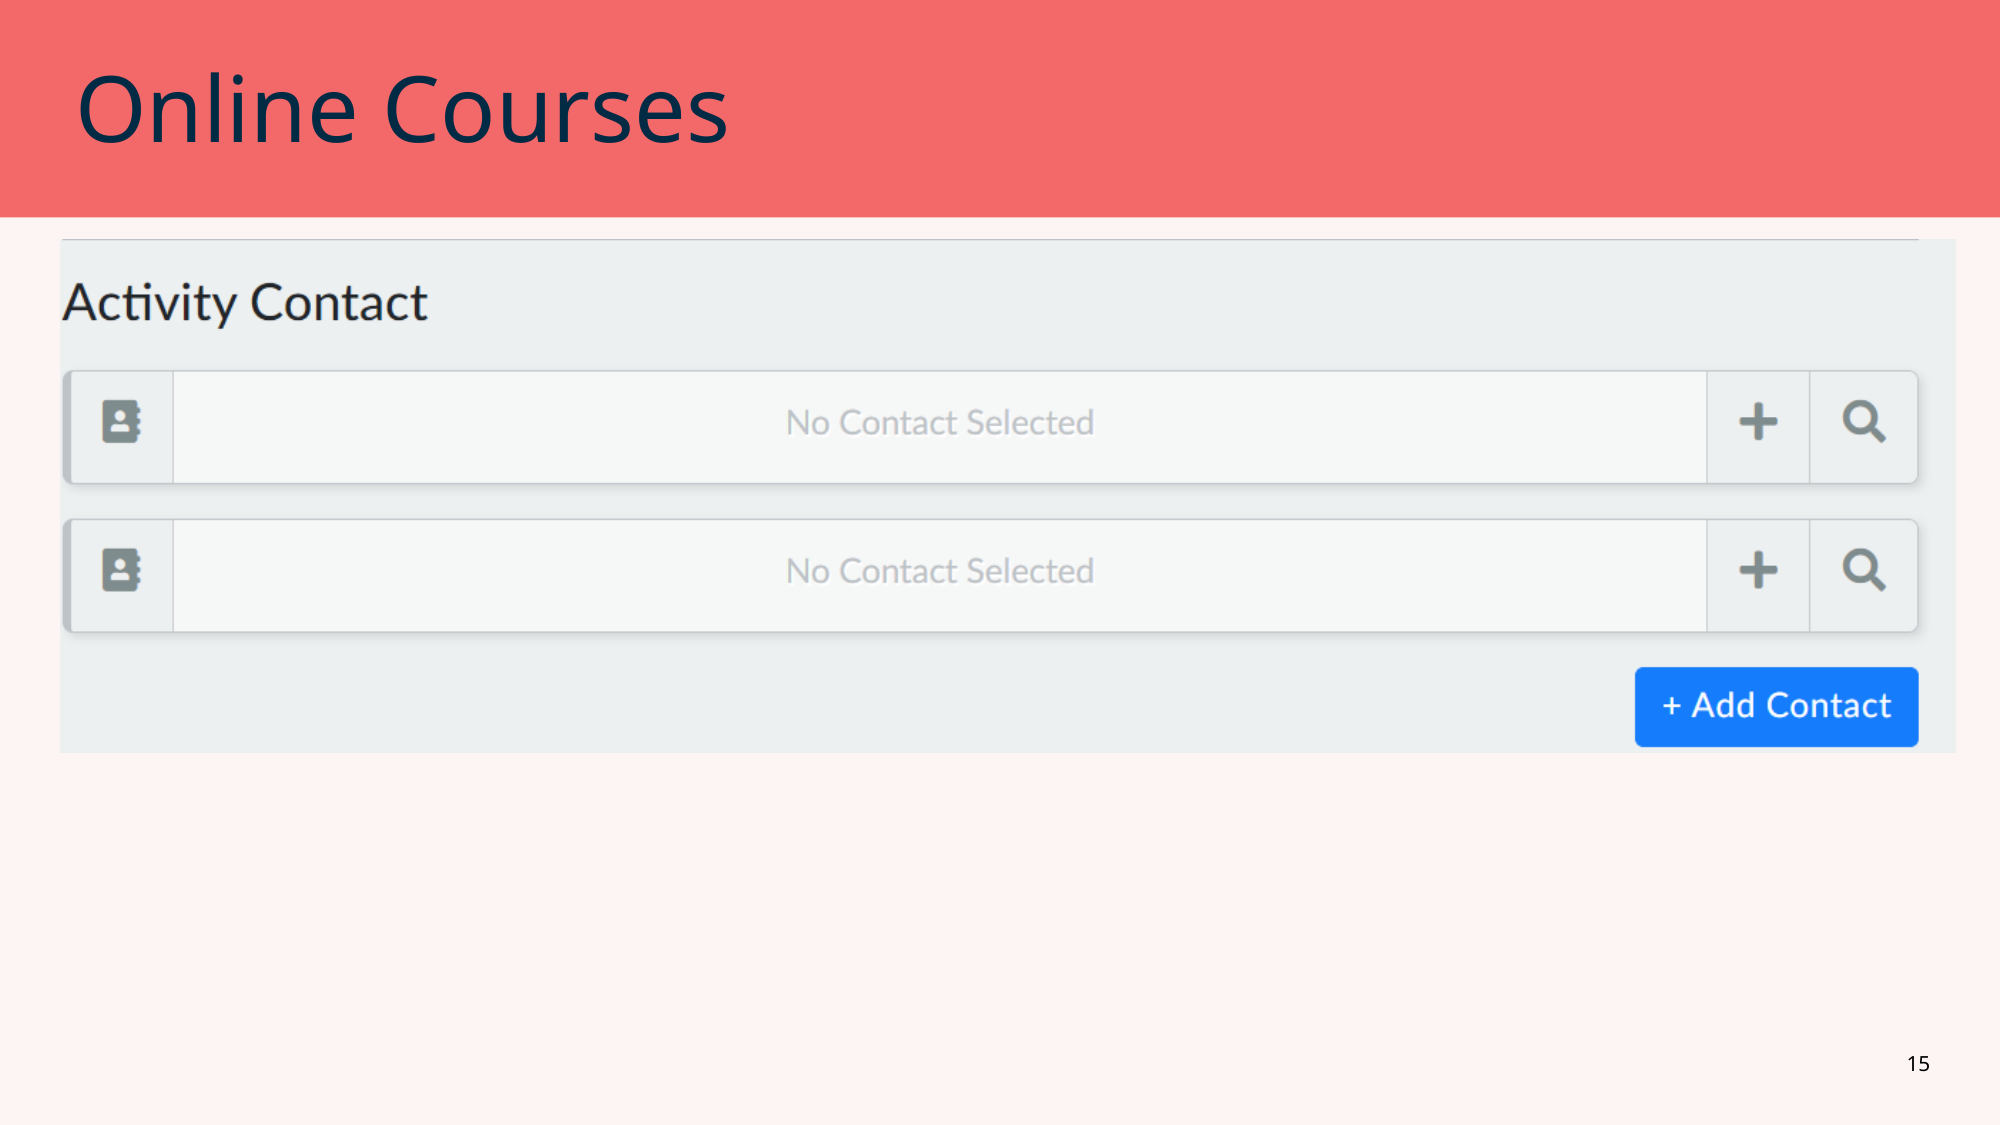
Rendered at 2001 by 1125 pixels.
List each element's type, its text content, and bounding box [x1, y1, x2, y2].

title Online Courses [60, 22, 1954, 204]
slide_number 15 [1854, 1042, 1945, 1103]
picture [59, 239, 1957, 754]
